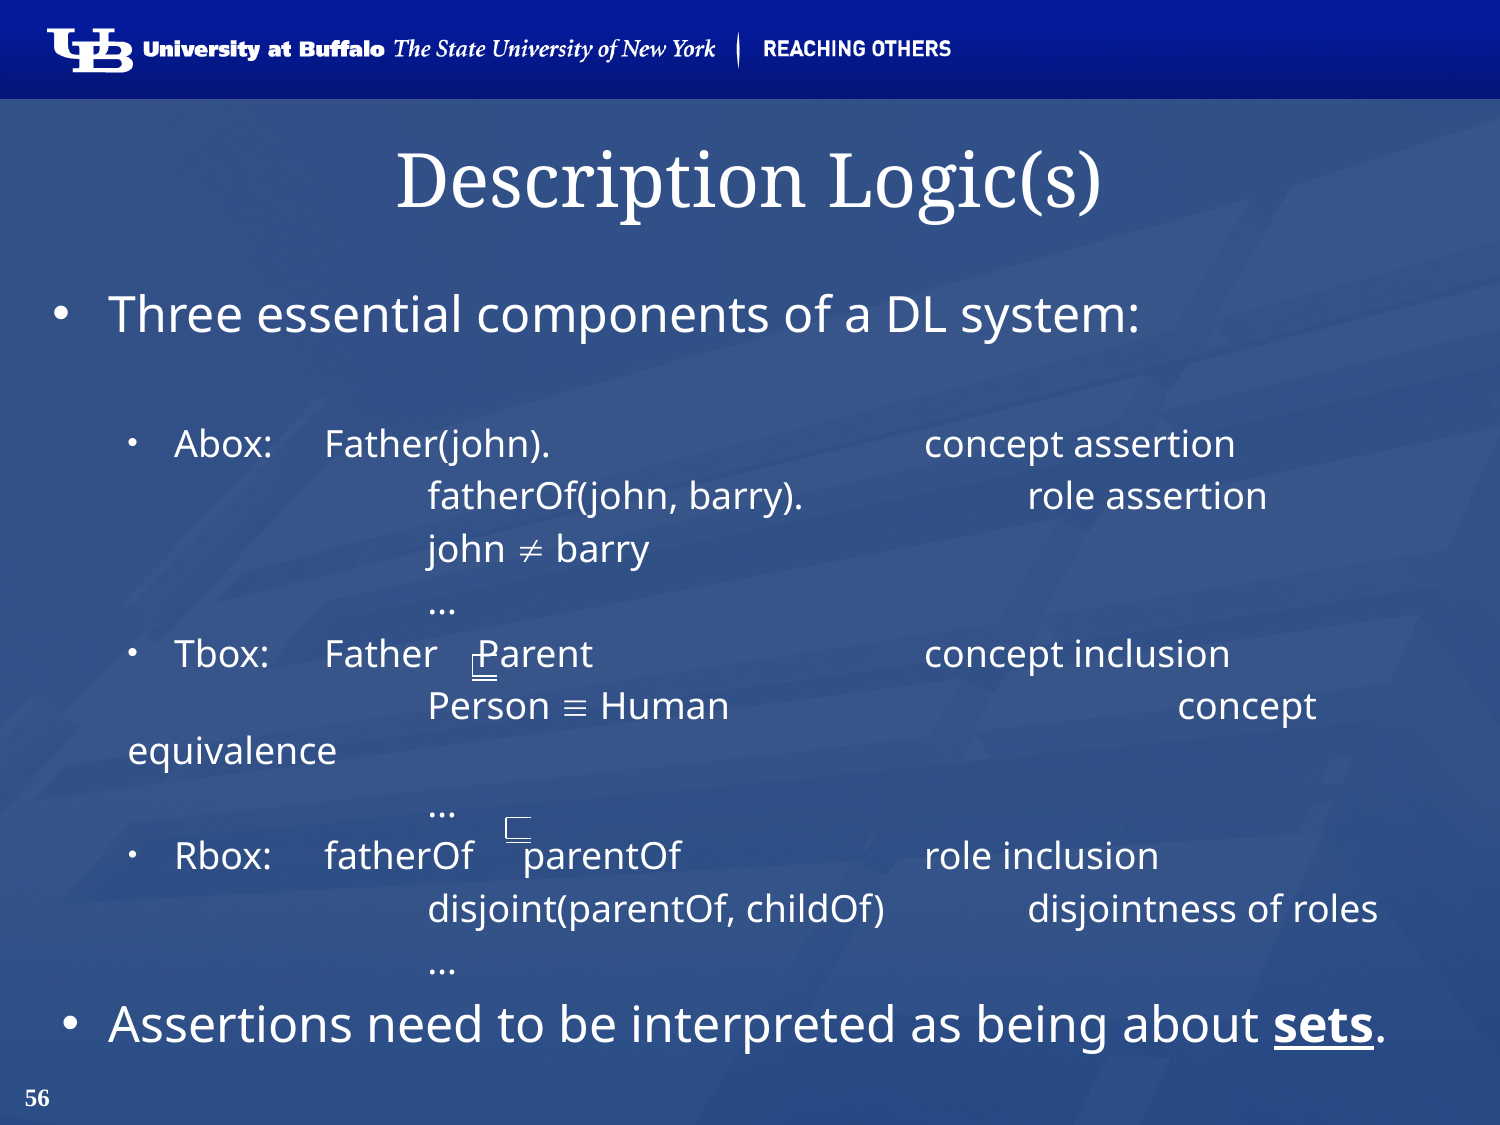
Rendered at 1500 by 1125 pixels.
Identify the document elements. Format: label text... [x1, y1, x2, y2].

title Description Logic(s) [37, 125, 1463, 250]
list Three essential components of a DL system: Abox: Father(john). concept assertion fatherOf(john, barry). role assertion john  barry … Tbox: Father Parent concept inclusion Person  Human concept equivalence … Rbox: fatherOf parentOf role inclusion disjoint(parentOf, childOf) disjointness of roles … Assertions need to be interpreted as being about sets. [37, 275, 1463, 675]
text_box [472, 654, 498, 681]
picture [0, 0, 1500, 99]
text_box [505, 817, 532, 843]
slide_number 56 [0, 1062, 50, 1112]
